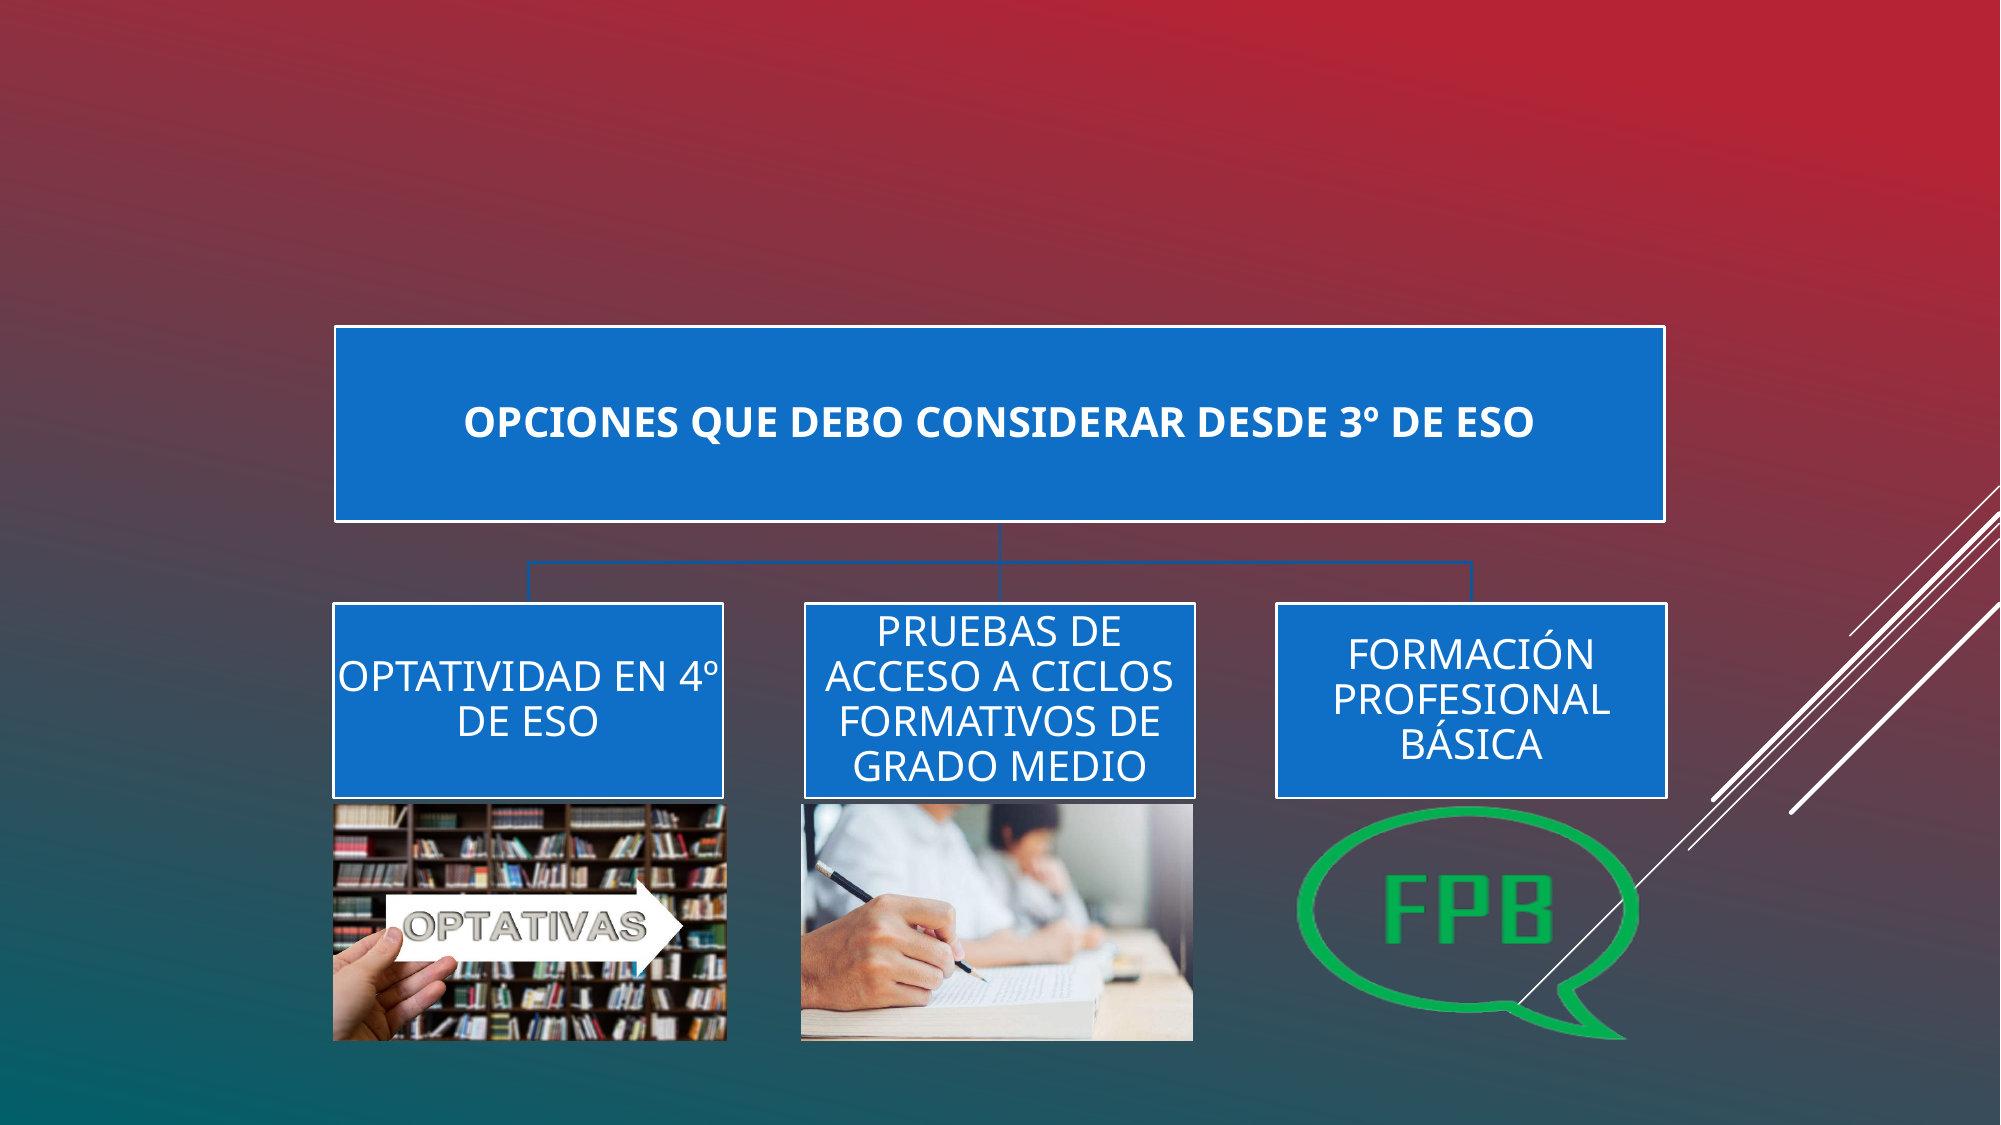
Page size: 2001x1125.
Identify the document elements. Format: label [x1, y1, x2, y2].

list [333, 804, 727, 1042]
picture [801, 804, 1193, 1042]
picture [1273, 804, 1667, 1042]
text_box [332, 117, 1667, 1008]
